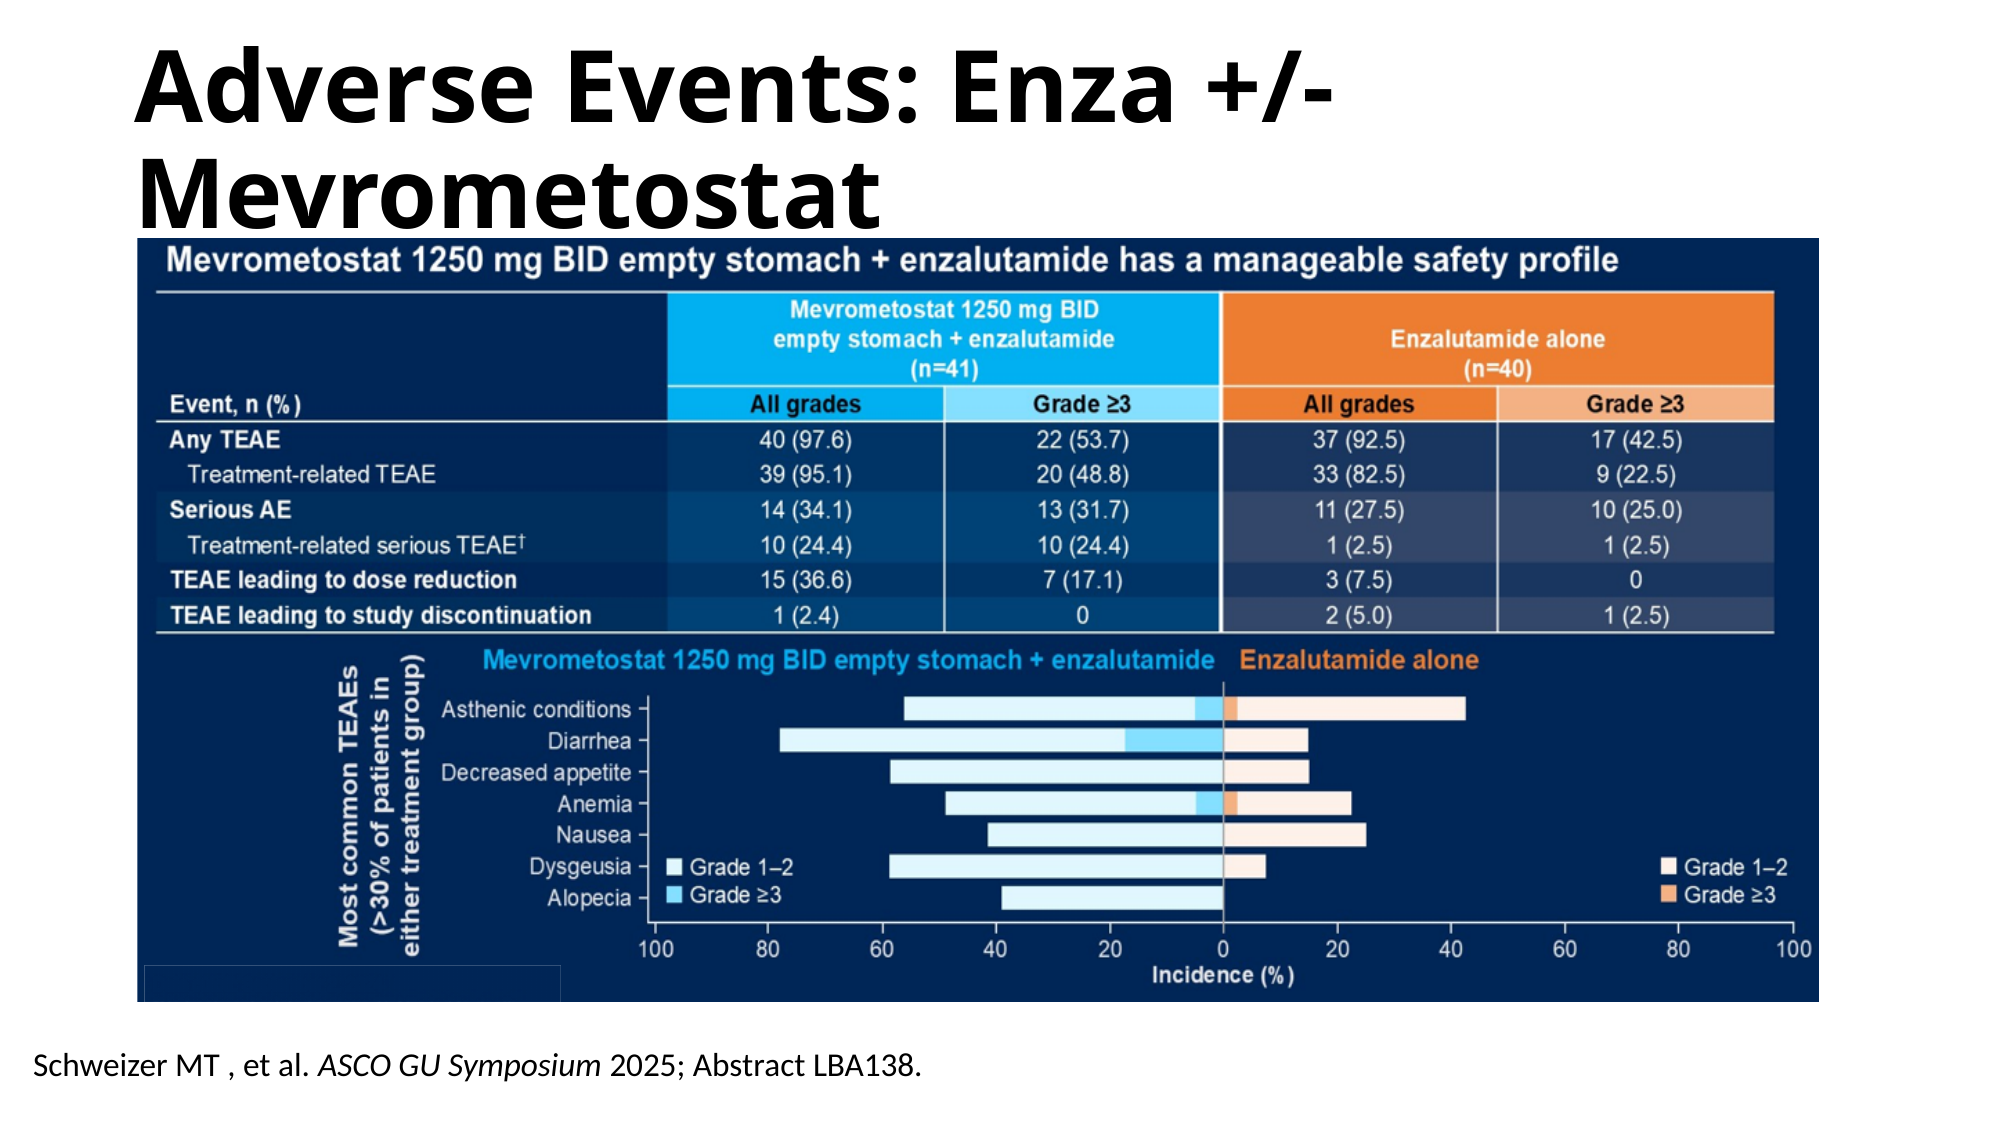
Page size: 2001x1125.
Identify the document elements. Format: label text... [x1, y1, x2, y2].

title Adverse Events: Enza +/- Mevrometostat [119, 34, 1922, 252]
text_box Schweizer MT , et al. ASCO GU Symposium 2025; Abstract LBA138. [18, 1035, 1472, 1090]
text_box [137, 238, 1819, 1002]
